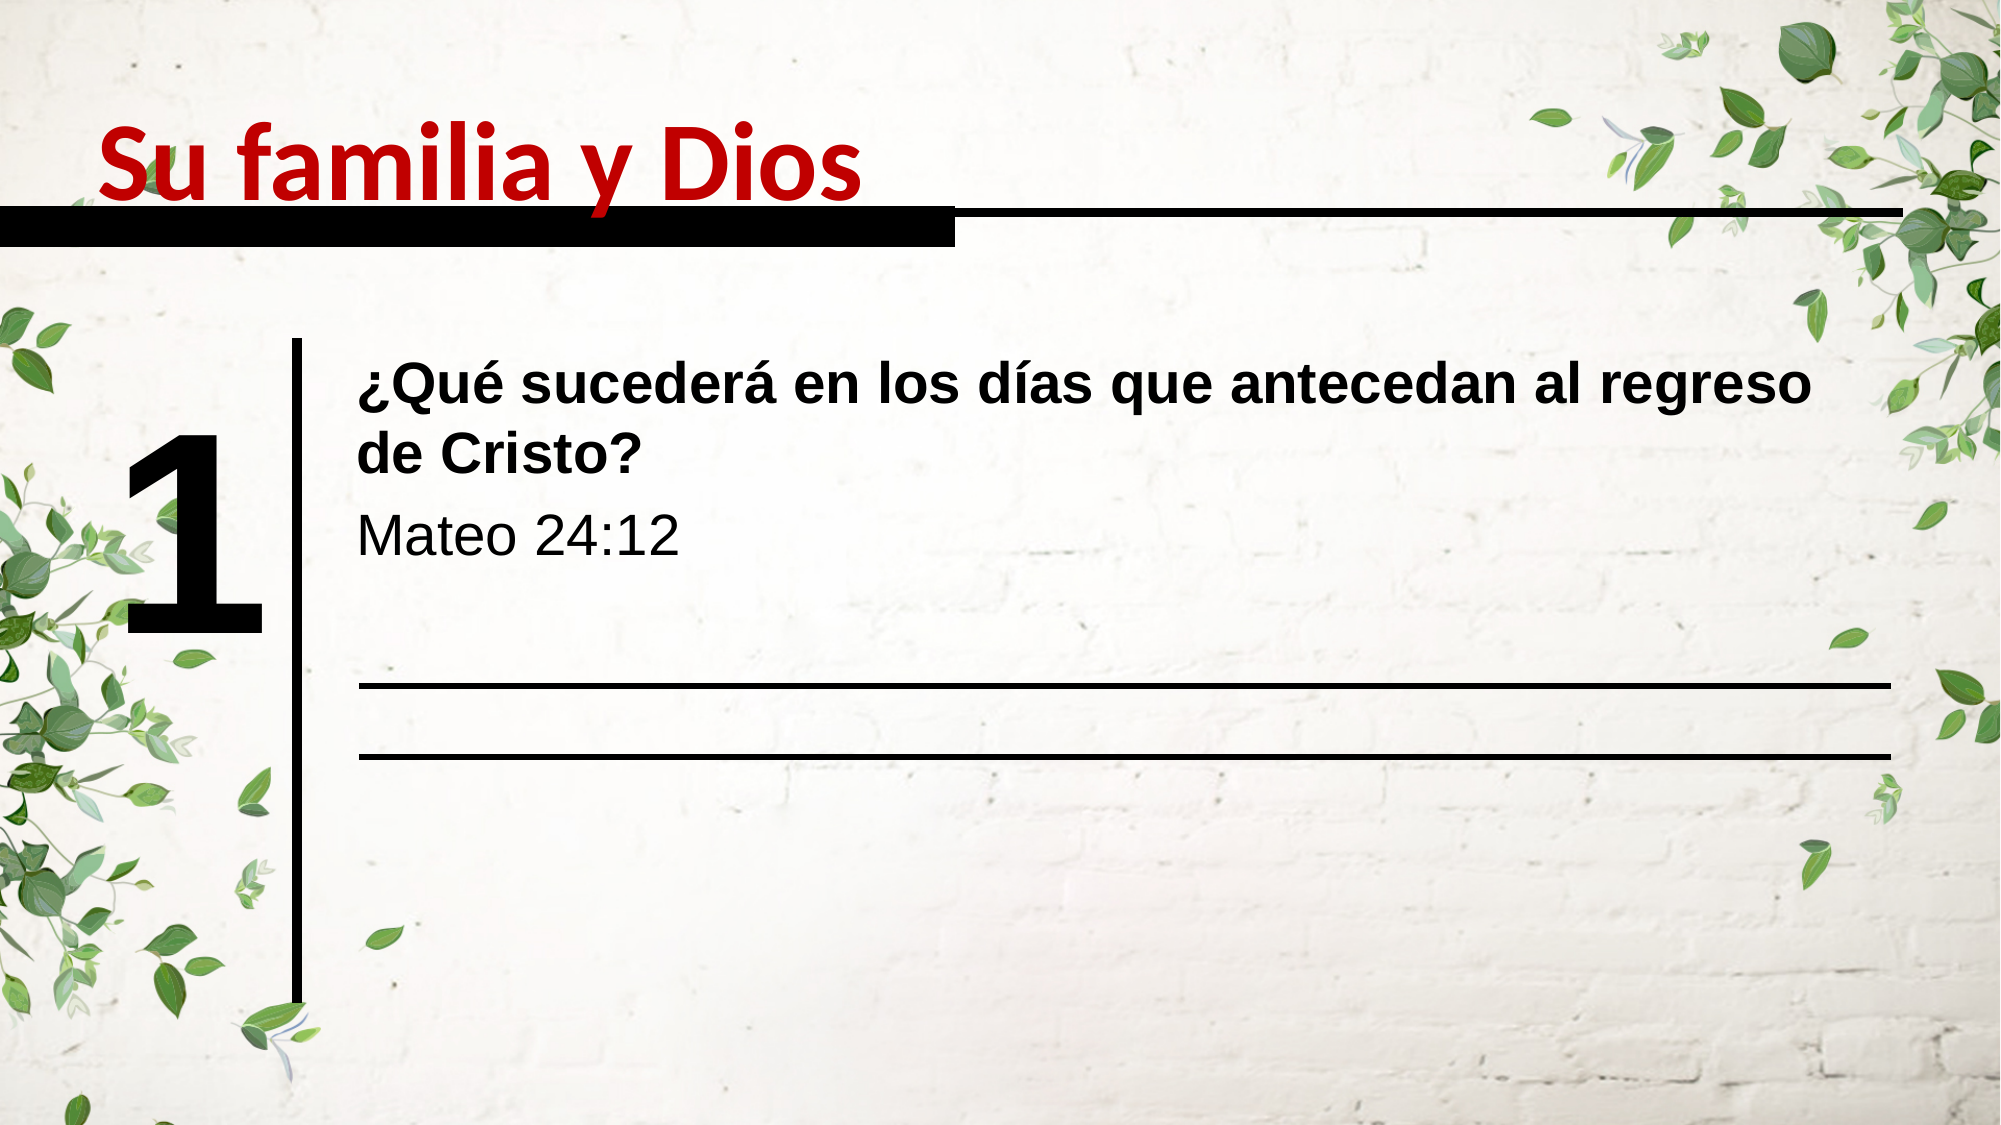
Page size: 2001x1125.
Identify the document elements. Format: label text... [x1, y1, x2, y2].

text_box Mateo 24:12 [341, 489, 919, 575]
picture [0, 0, 2001, 1125]
text_box [0, 206, 955, 247]
text_box 1 [96, 338, 292, 698]
text_box Su familia y Dios [82, 80, 1146, 231]
text_box ¿Qué sucederá en los días que antecedan al regreso de Cristo? [341, 338, 1891, 493]
